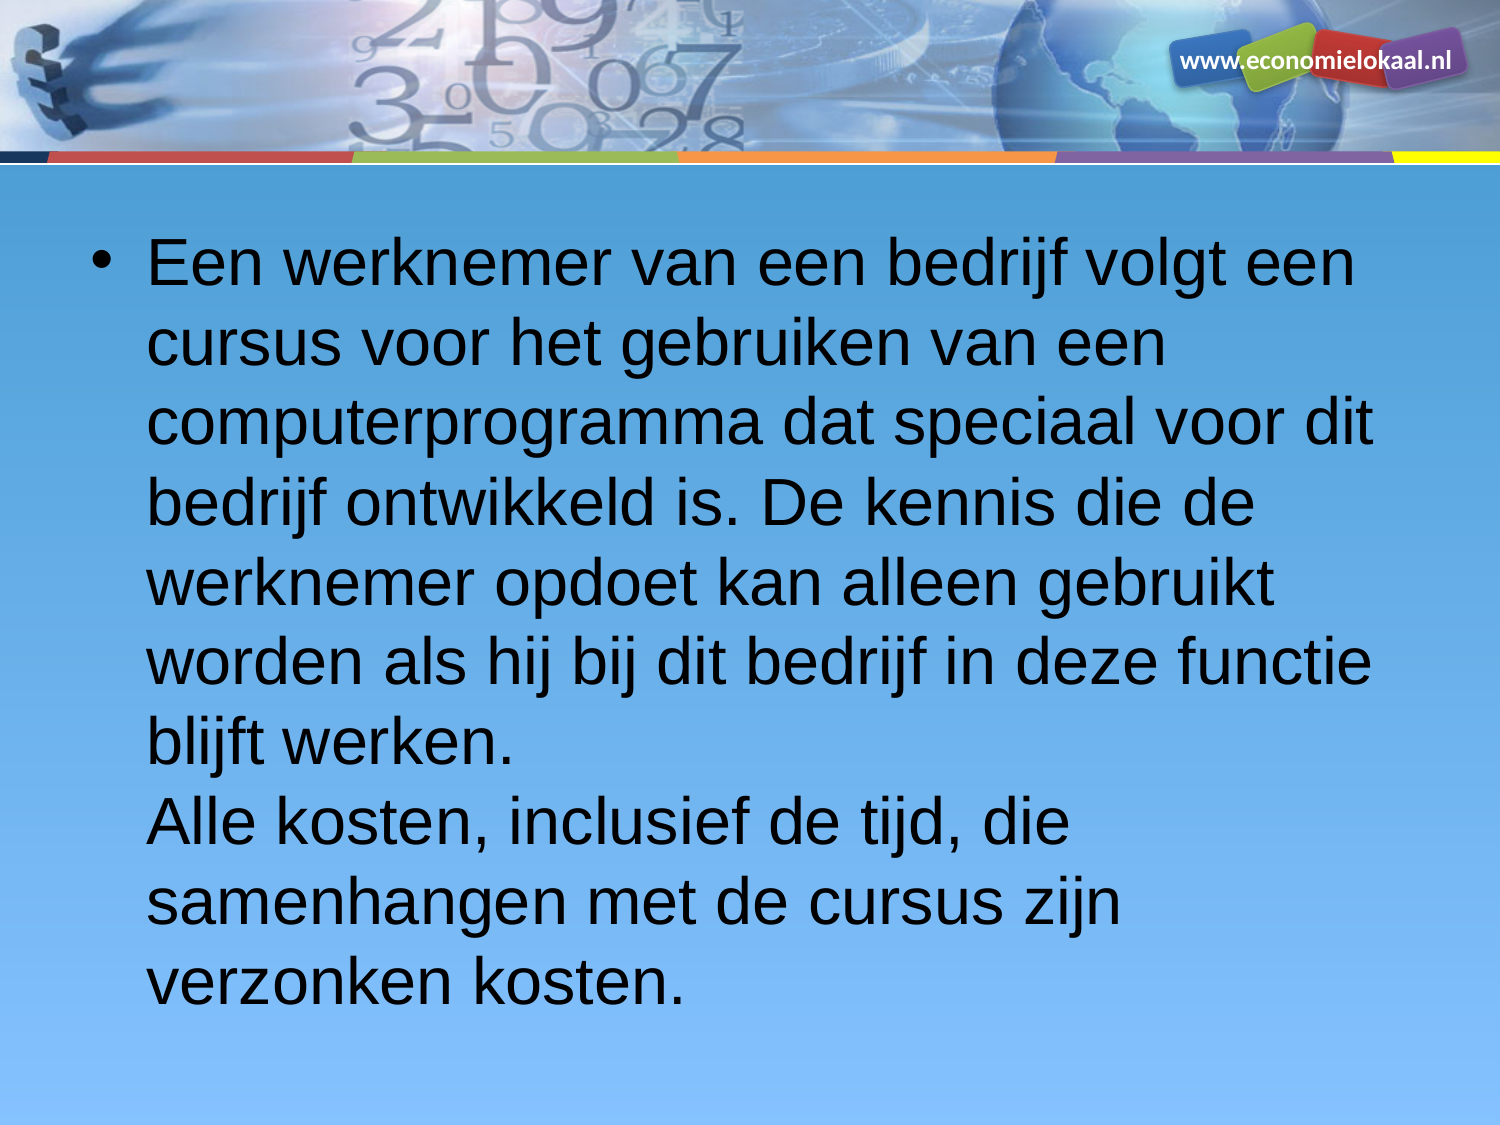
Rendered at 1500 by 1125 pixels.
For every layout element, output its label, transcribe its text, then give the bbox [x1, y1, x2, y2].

picture [0, 0, 1500, 151]
list Een werknemer van een bedrijf volgt een cursus voor het gebruiken van een computerprogramma dat speciaal voor dit bedrijf ontwikkeld is. De kennis die de werknemer opdoet kan alleen gebruikt worden als hij bij dit bedrijf in deze functie blijft werken. Alle kosten, inclusief de tijd, die samenhangen met de cursus zijn verzonken kosten. [74, 210, 1426, 1055]
